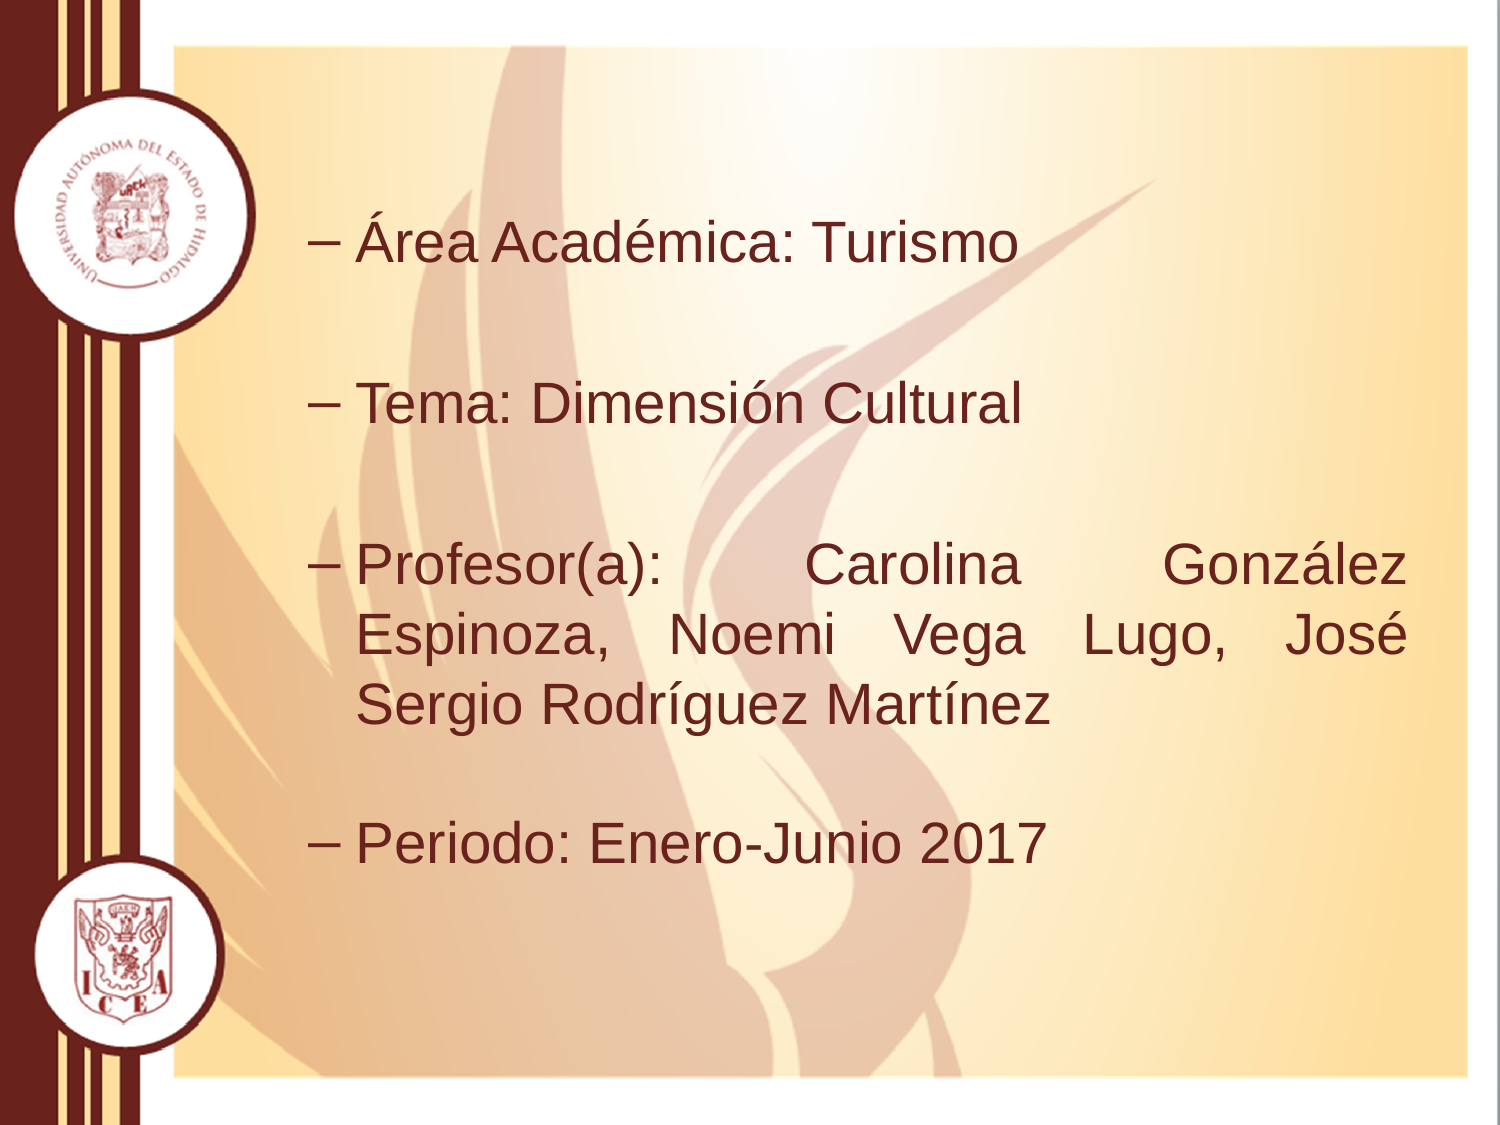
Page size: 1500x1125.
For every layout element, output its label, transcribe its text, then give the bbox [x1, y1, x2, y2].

picture [0, 0, 1500, 1125]
list Área Académica: Turismo Tema: Dimensión Cultural Profesor(a): Carolina González Espinoza, Noemi Vega Lugo, José Sergio Rodríguez Martínez Periodo: Enero-Junio 2017 [218, 196, 1425, 939]
